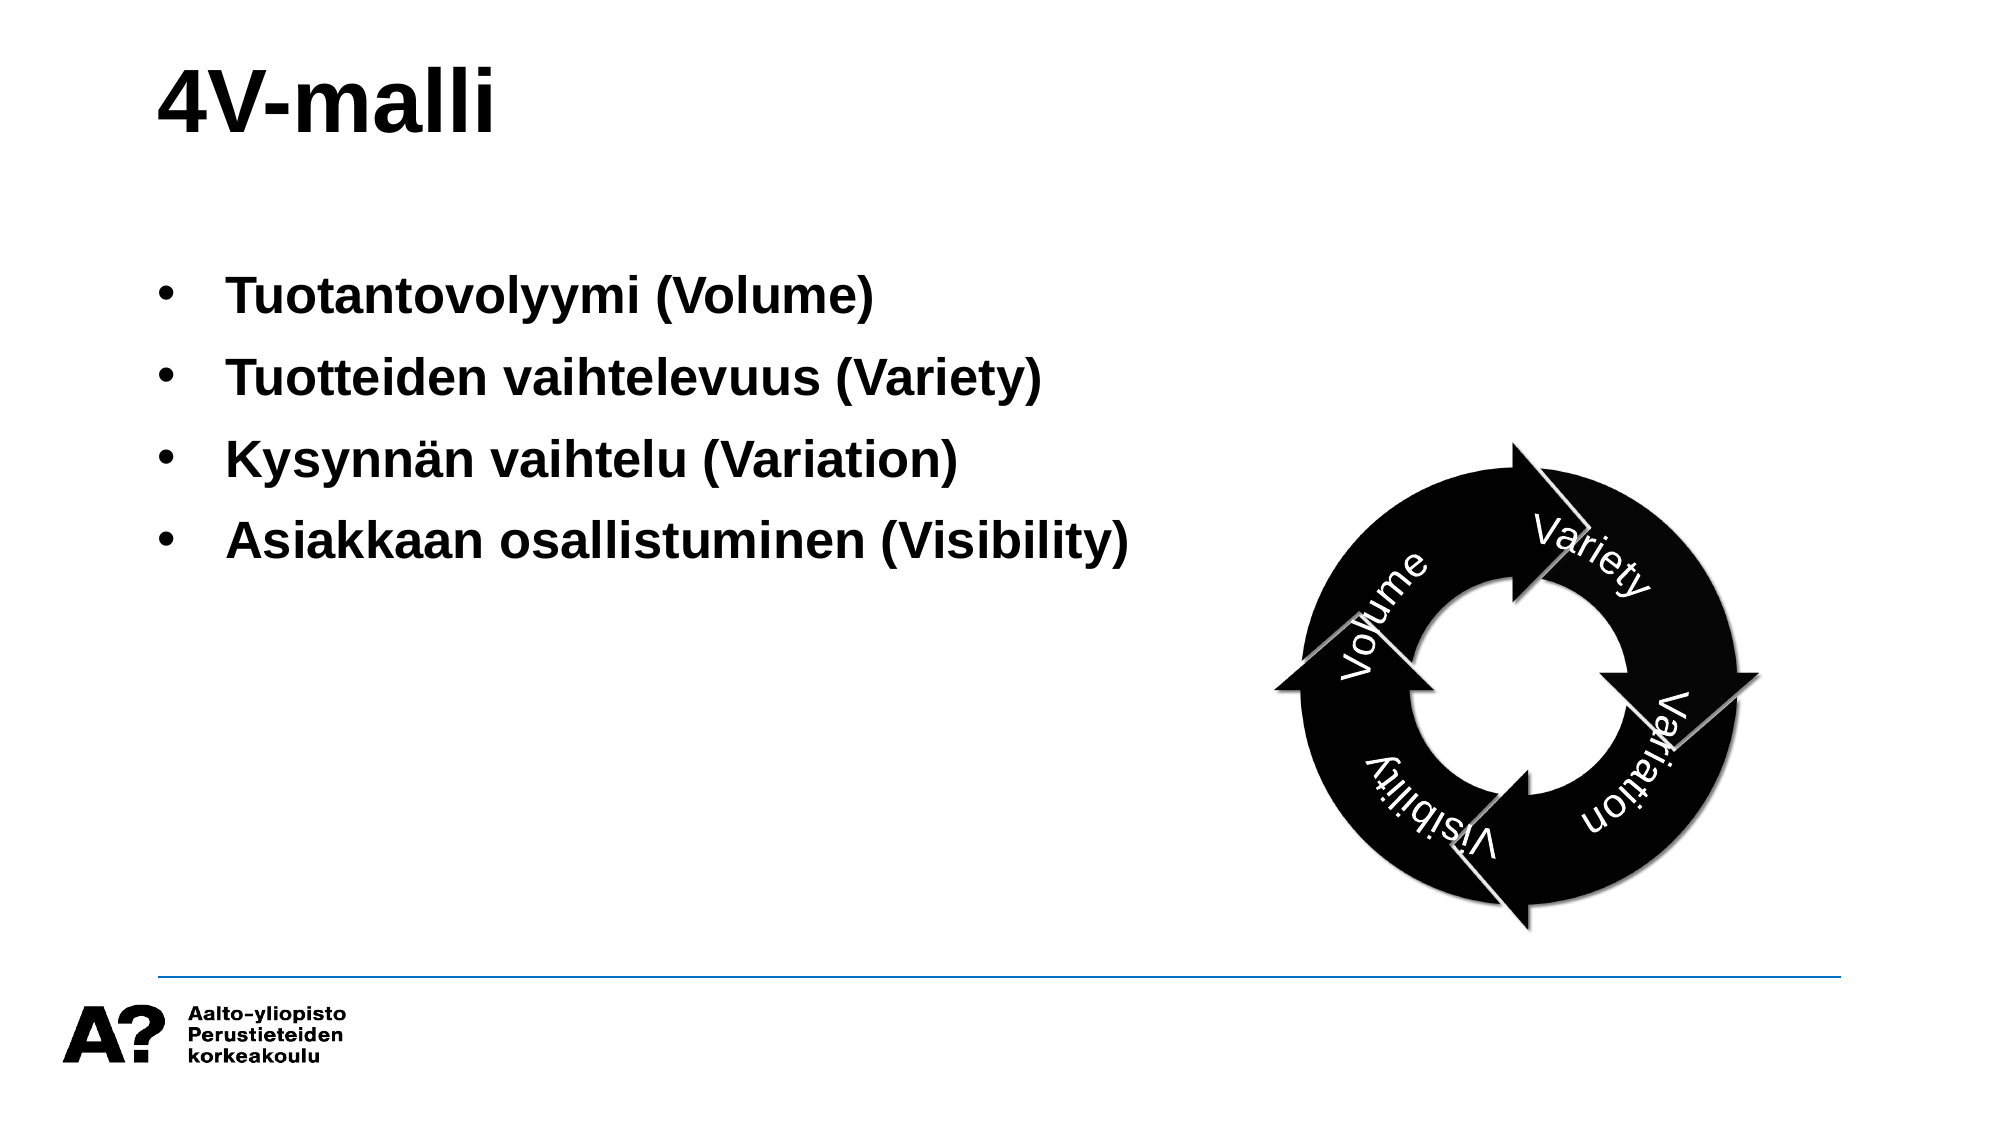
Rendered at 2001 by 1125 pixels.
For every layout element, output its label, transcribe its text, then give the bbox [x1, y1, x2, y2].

list 4V-malli [157, 42, 1830, 261]
picture [0, 949, 408, 1119]
list Tuotantovolyymi (Volume) Tuotteiden vaihtelevuus (Variety) Kysynnän vaihtelu (Variation) Asiakkaan osallistuminen (Visibility) [157, 261, 1830, 928]
picture [1250, 420, 1781, 953]
